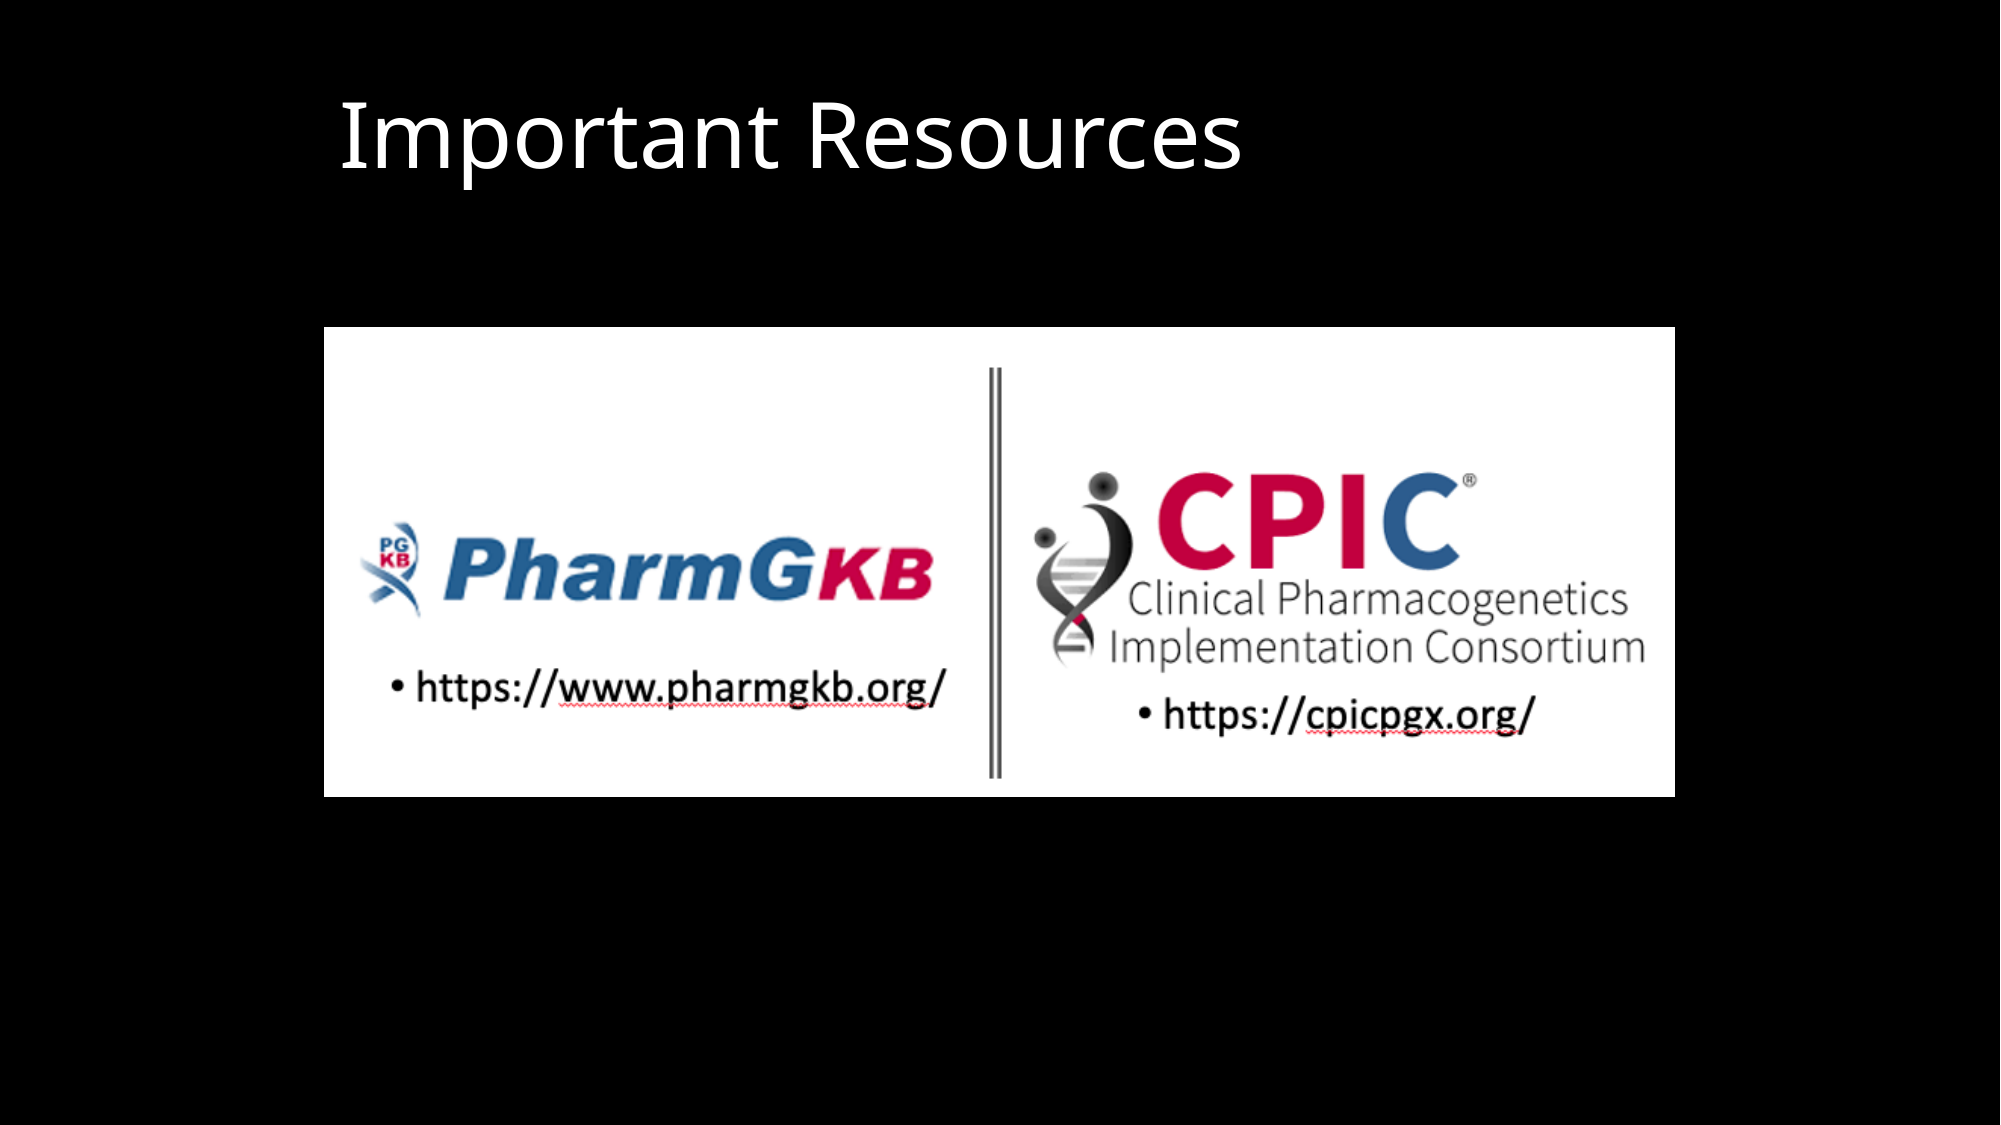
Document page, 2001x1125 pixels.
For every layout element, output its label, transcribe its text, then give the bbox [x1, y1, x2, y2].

picture [324, 327, 1675, 797]
title Important Resources [324, 45, 1675, 233]
